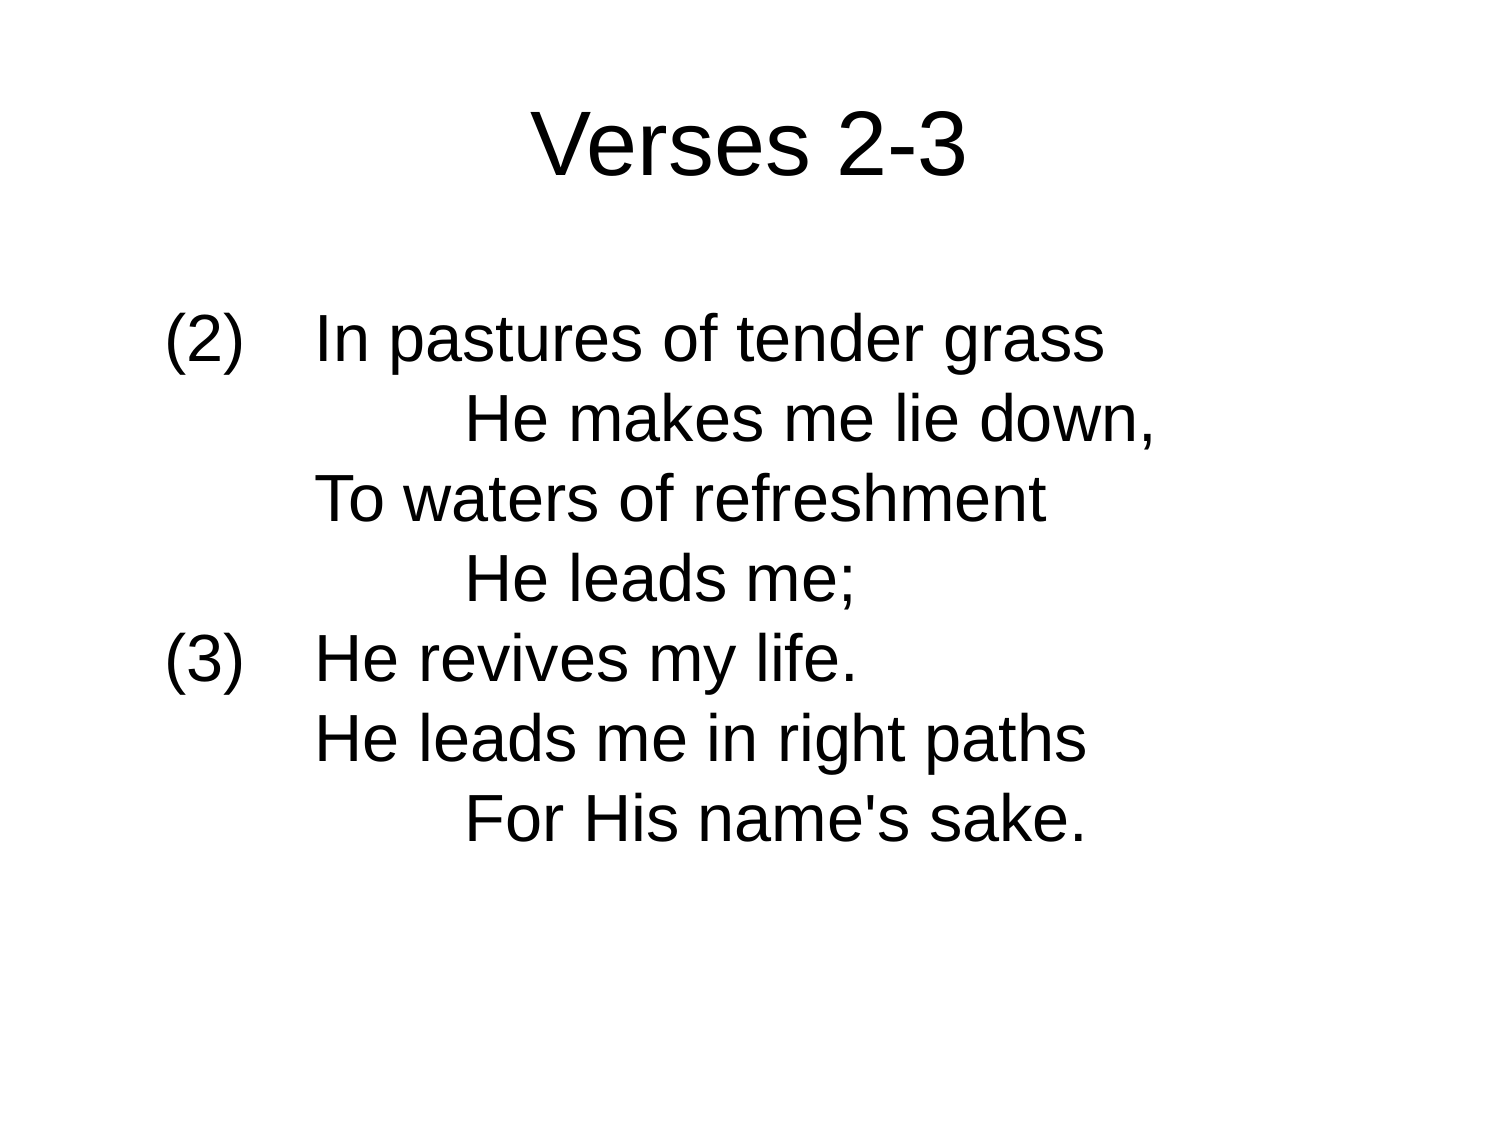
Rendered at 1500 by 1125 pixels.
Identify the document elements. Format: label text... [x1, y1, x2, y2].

text_box (2) In pastures of tender grass He makes me lie down, To waters of refreshment He leads me; (3) He revives my life. He leads me in right paths For His name's sake. [149, 287, 1350, 862]
title Verses 2-3 [75, 45, 1425, 233]
